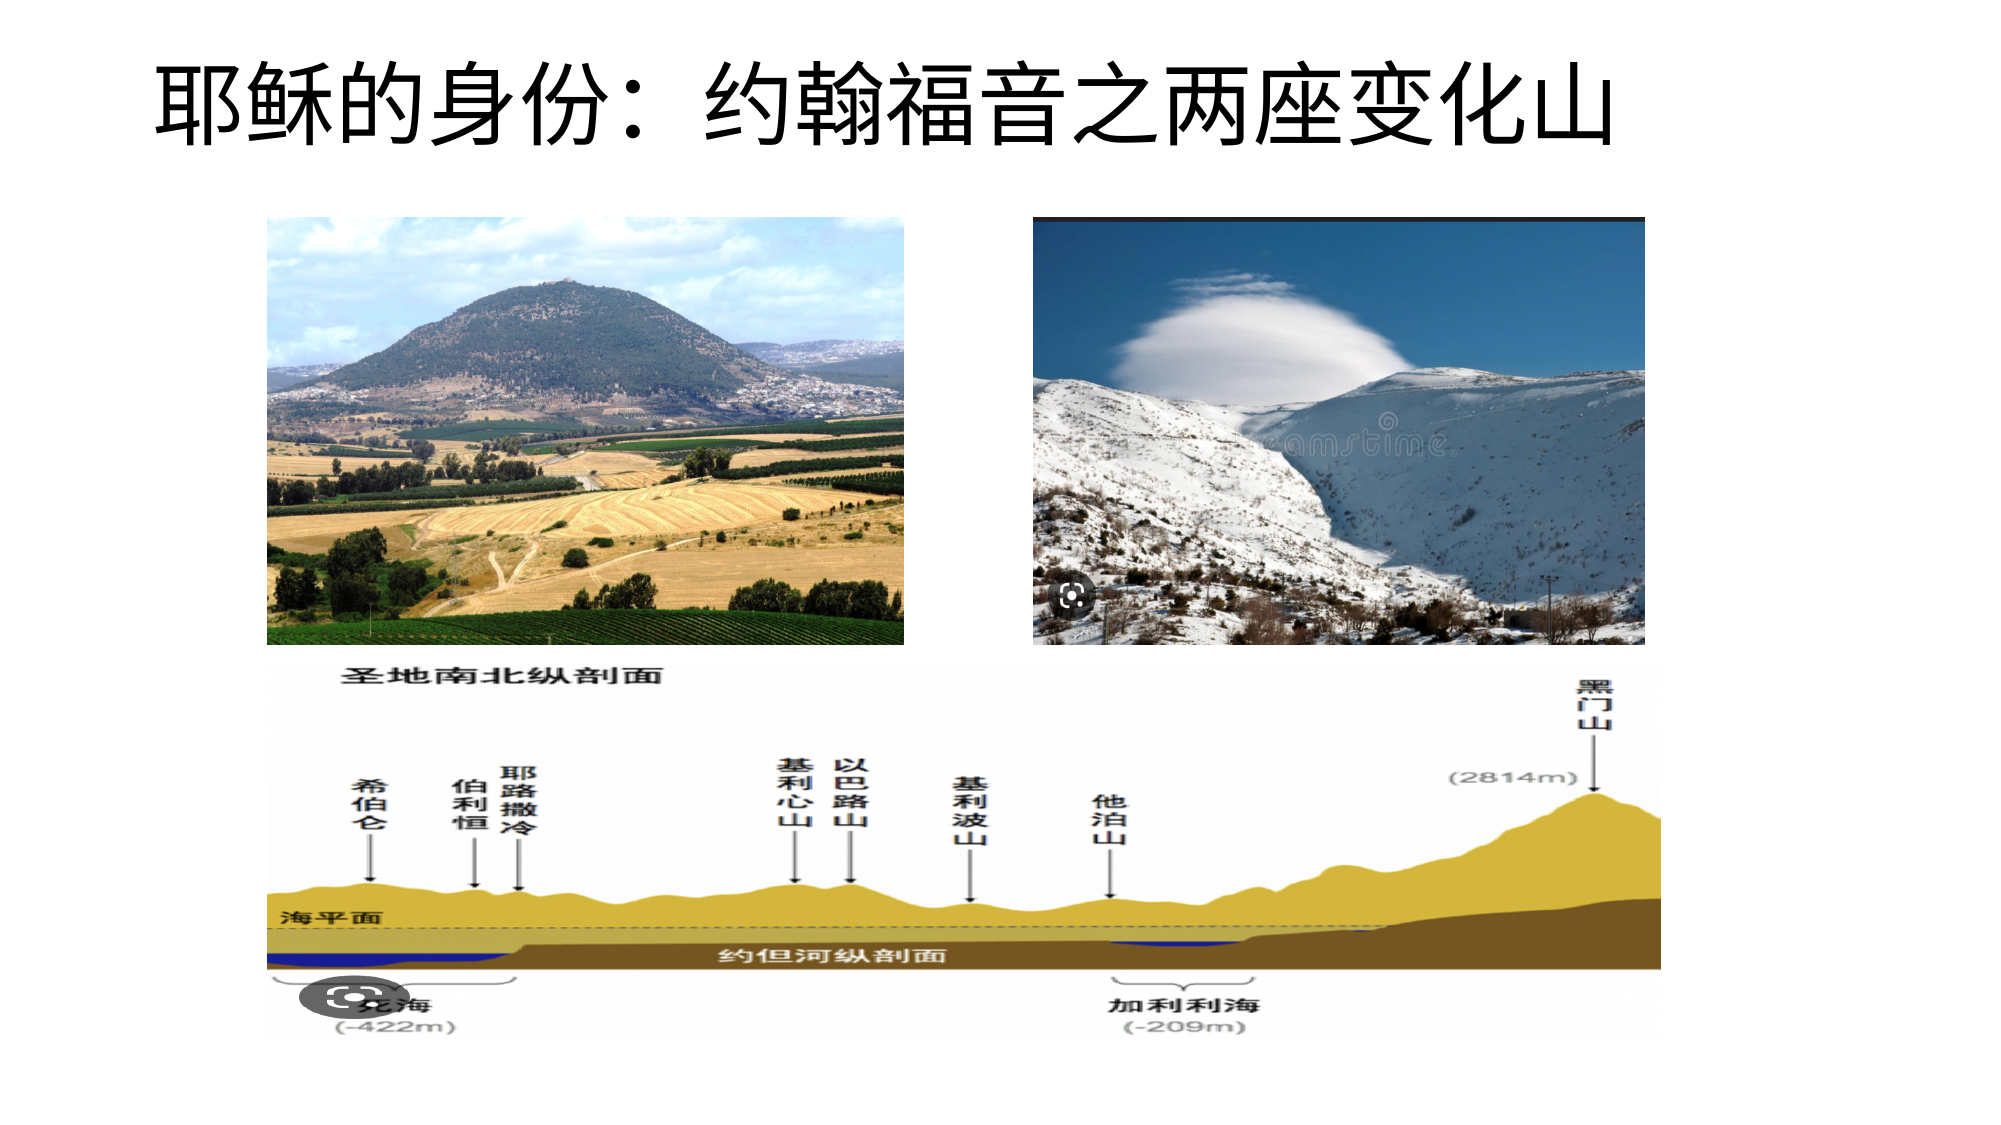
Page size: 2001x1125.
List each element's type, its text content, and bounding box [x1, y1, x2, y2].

picture [1033, 217, 1645, 645]
picture [267, 217, 904, 645]
title 耶稣的身份：约翰福音之两座变化山 [137, 0, 1863, 218]
picture [267, 663, 1661, 1039]
